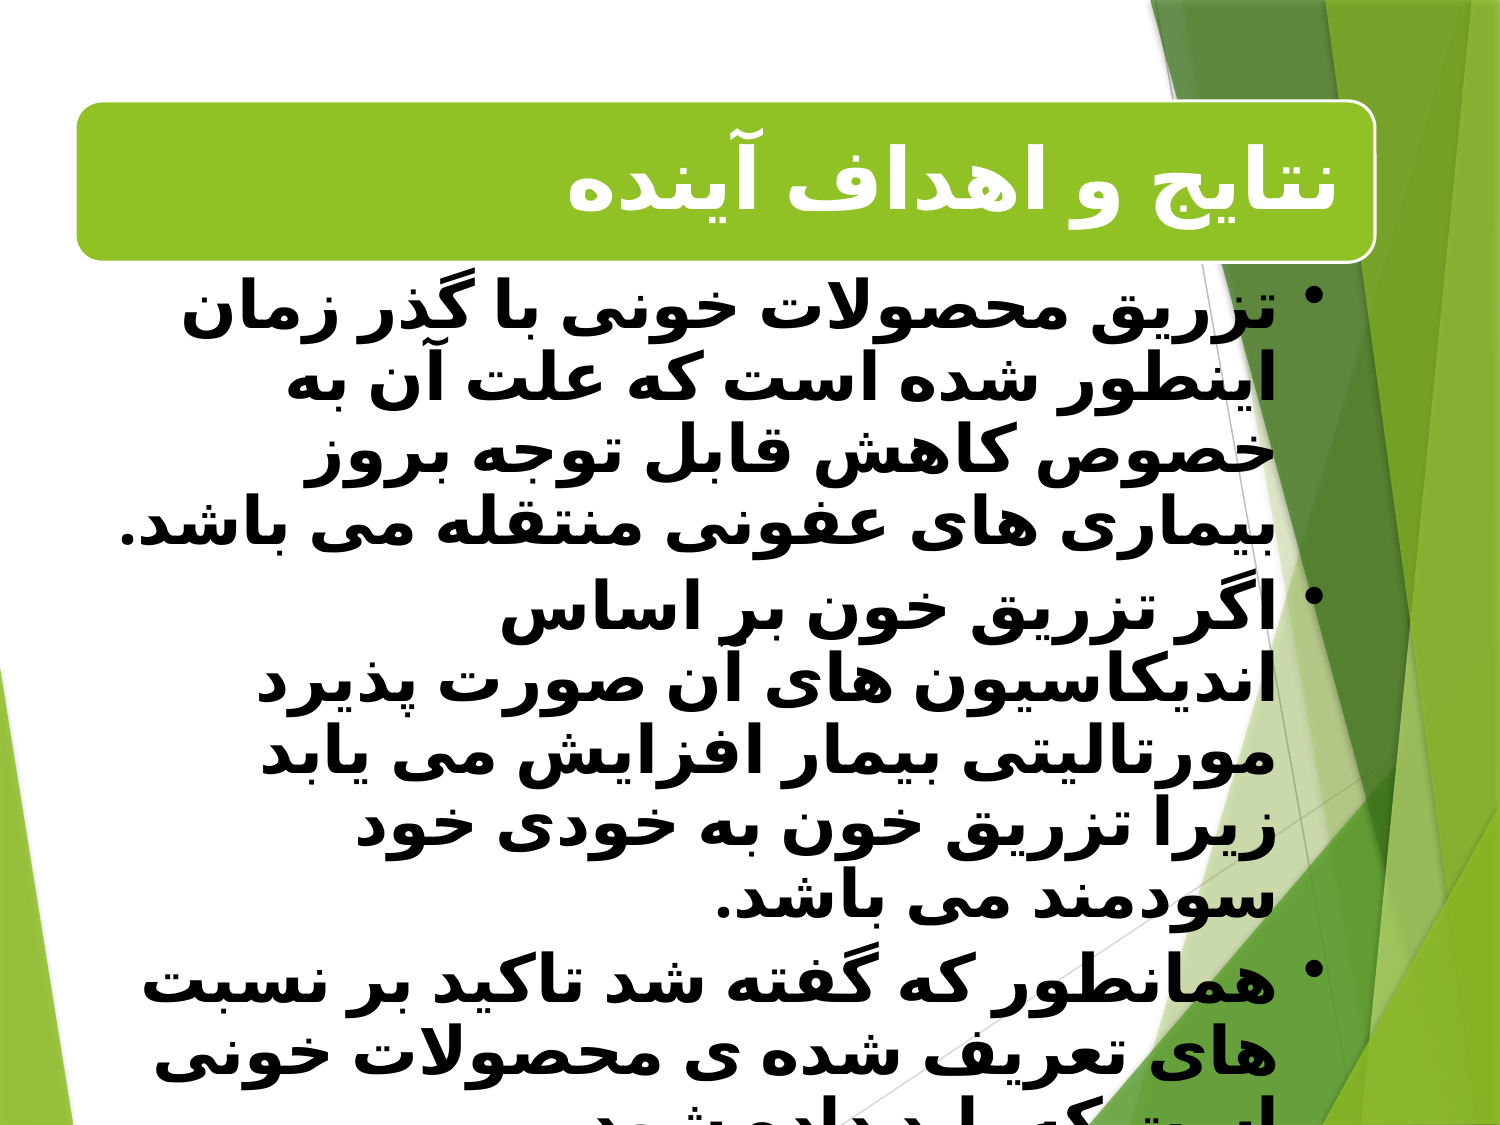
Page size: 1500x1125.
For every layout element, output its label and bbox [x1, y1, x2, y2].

list [74, 86, 1376, 1125]
